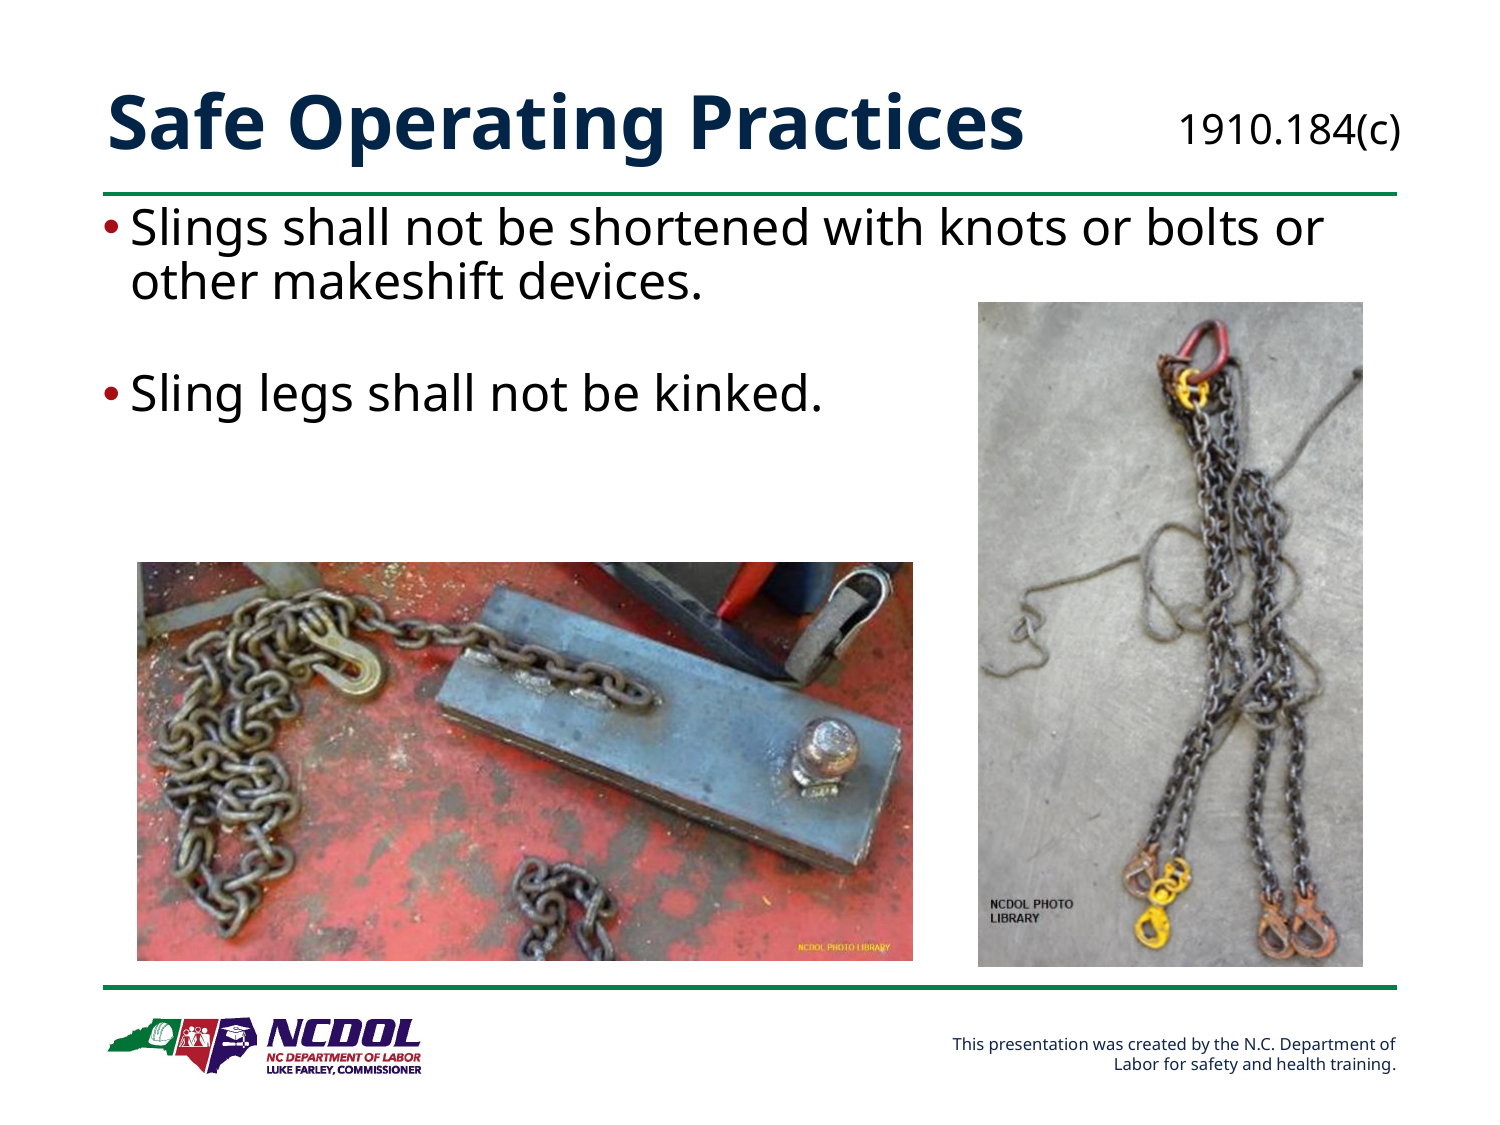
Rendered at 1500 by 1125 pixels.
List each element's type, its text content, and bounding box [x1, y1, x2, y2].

picture [136, 562, 913, 962]
list Slings shall not be shortened with knots or bolts or other makeshift devices. Sling legs shall not be kinked. [87, 195, 1450, 938]
text_box 1910.184(c) [1162, 95, 1500, 171]
picture [977, 302, 1363, 968]
picture [103, 1009, 424, 1082]
text_box Safe Operating Practices [99, 74, 1400, 165]
